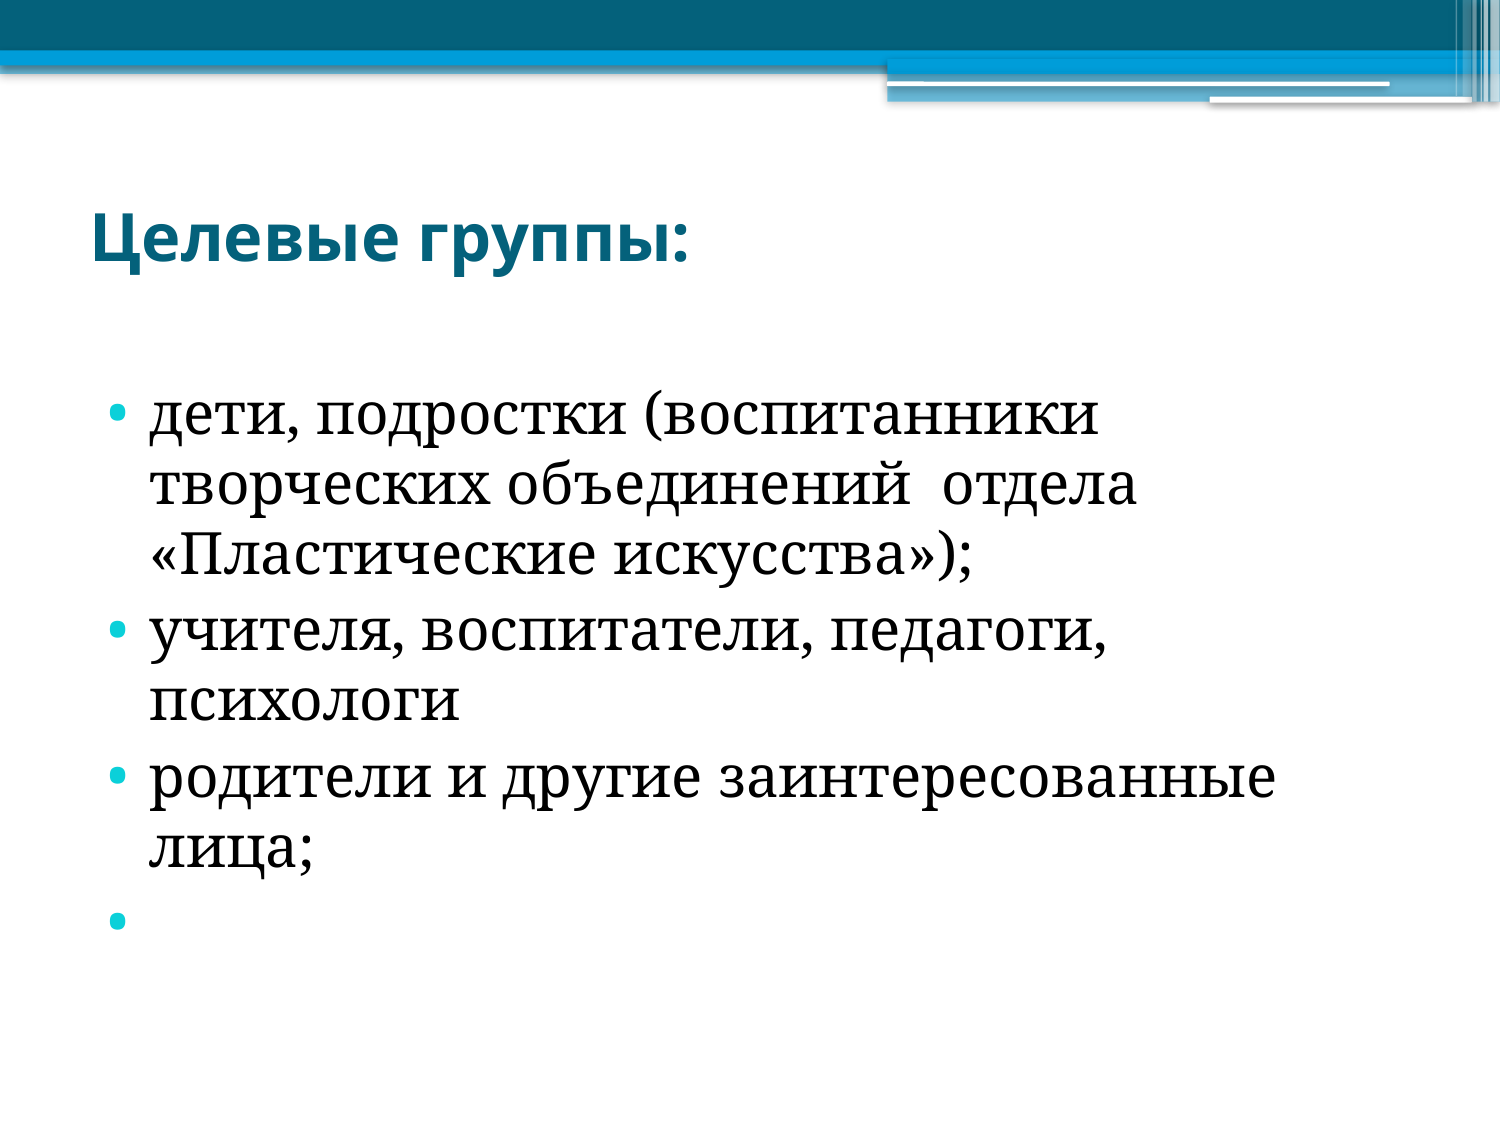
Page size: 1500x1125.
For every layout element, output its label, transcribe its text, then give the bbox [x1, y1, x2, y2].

title Целевые группы: [75, 187, 1425, 363]
list дети, подростки (воспитанники творческих объединений отдела «Пластические искусства»); учителя, воспитатели, педагоги, психологи родители и другие заинтересованные лица; [75, 368, 1425, 1079]
